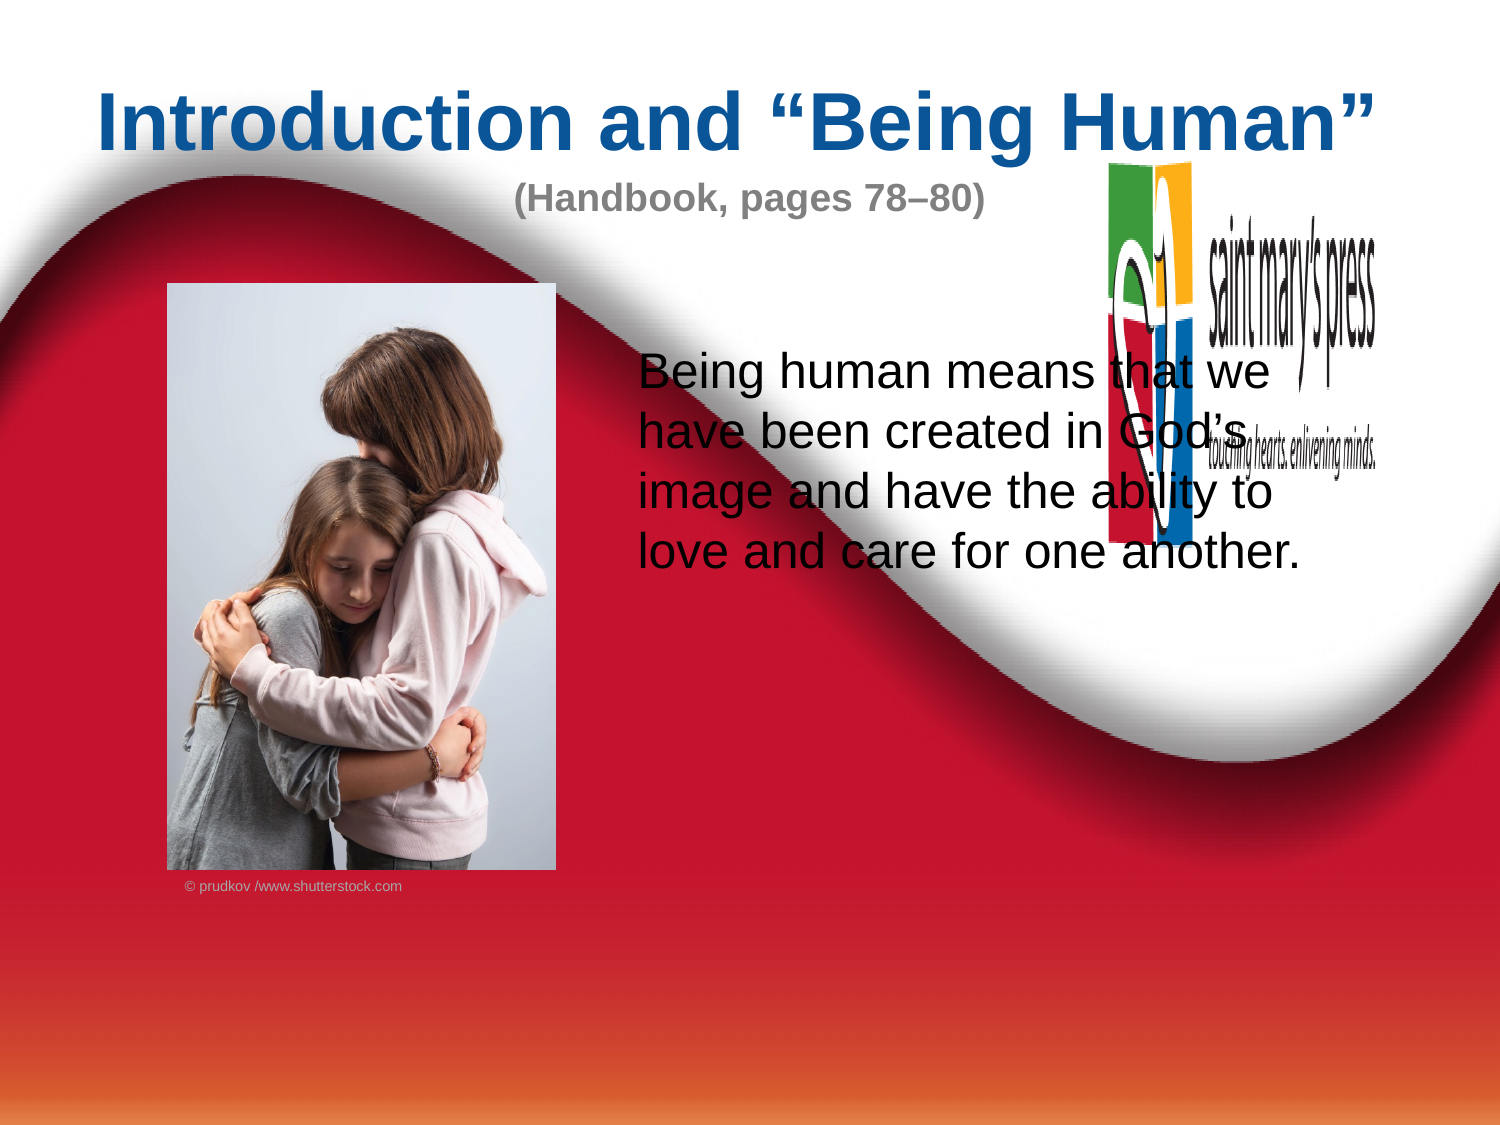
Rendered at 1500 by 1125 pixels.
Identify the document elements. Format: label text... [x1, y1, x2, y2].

list Being human means that we have been created in God’s image and have the ability to love and care for one another. [622, 330, 1375, 848]
text_box © prudkov /www.shutterstock.com [169, 878, 418, 902]
picture [0, 0, 1500, 1125]
title Introduction and “Being Human” (Handbook, pages 78–80) [75, 45, 1425, 233]
